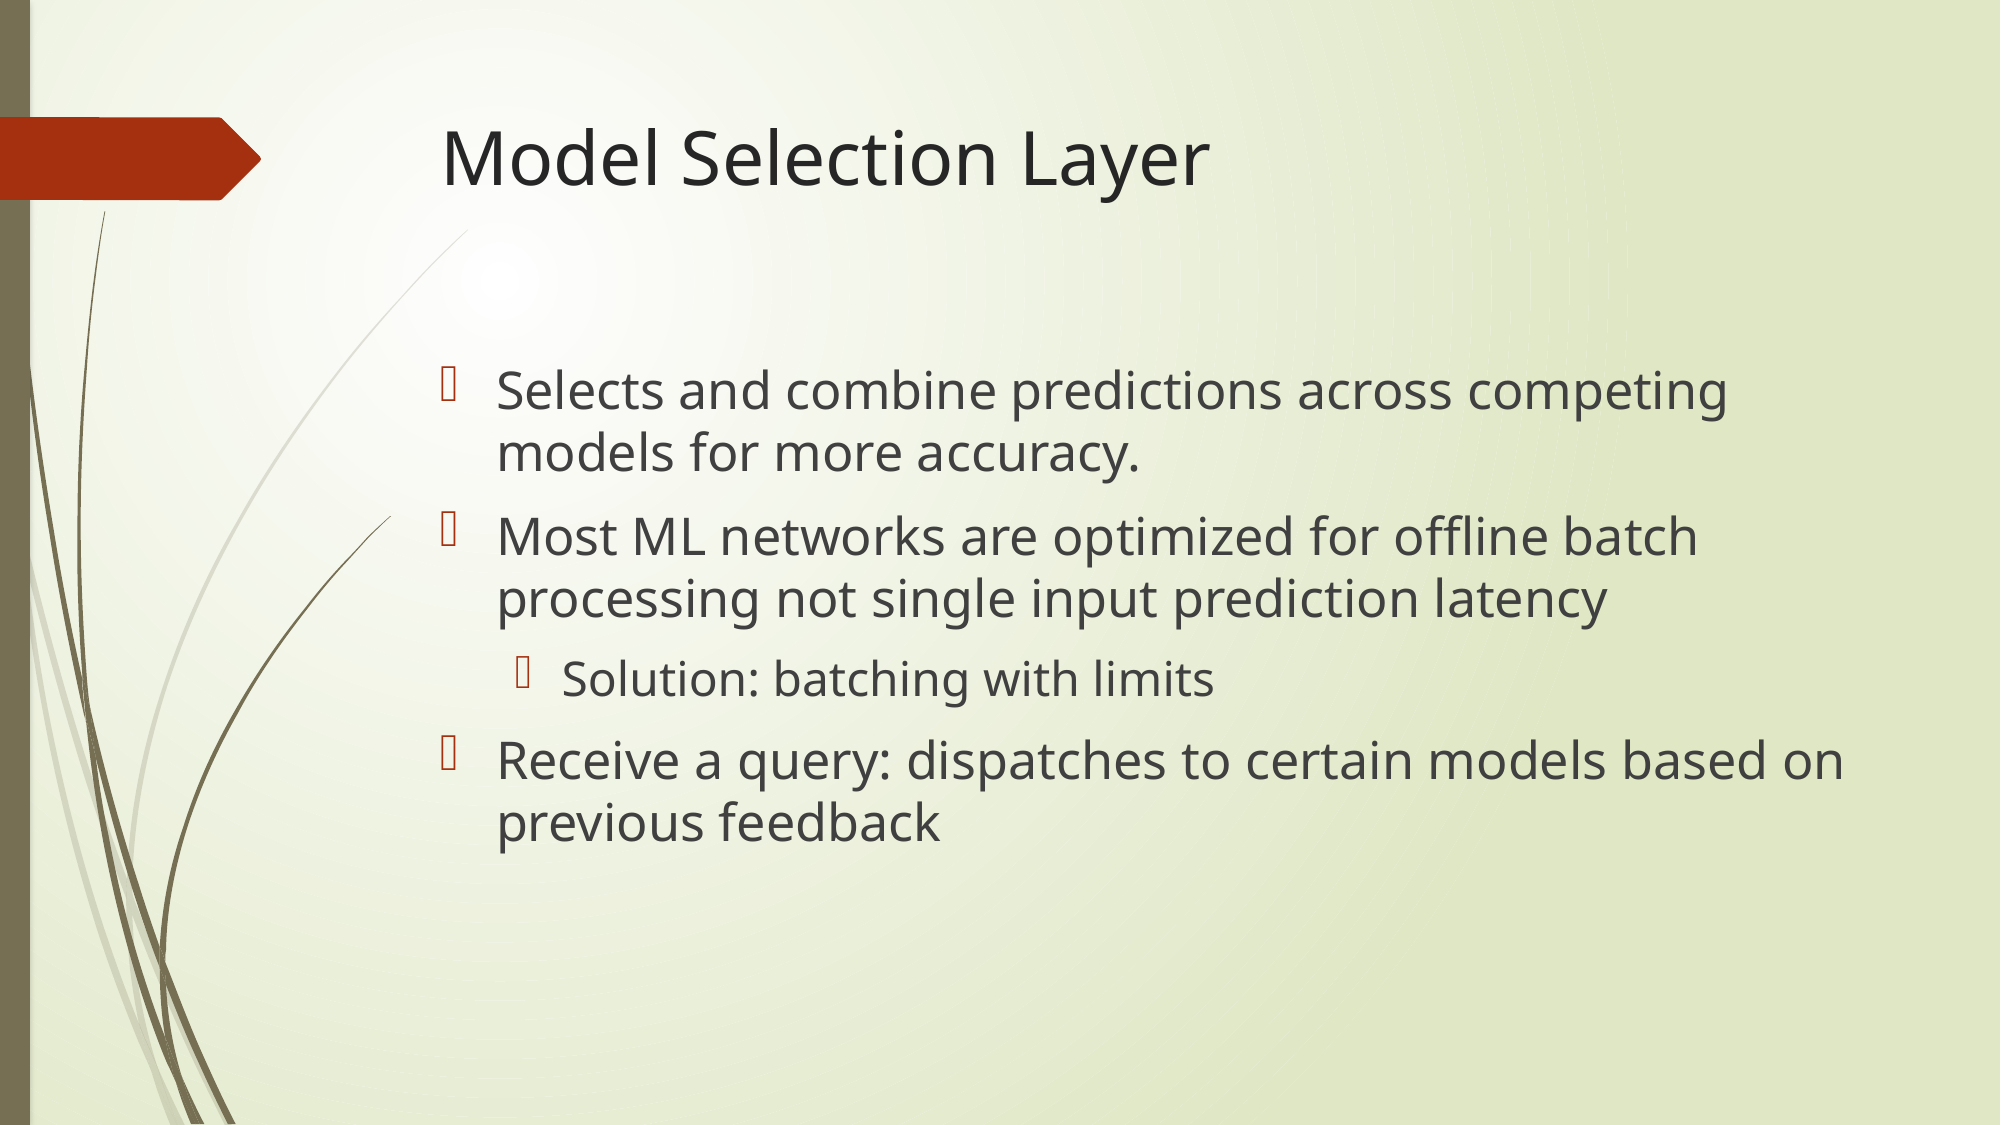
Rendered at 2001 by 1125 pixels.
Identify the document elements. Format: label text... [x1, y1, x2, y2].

list Selects and combine predictions across competing models for more accuracy. Most ML networks are optimized for offline batch processing not single input prediction latency Solution: batching with limits Receive a query: dispatches to certain models based on previous feedback [424, 350, 1888, 970]
title Model Selection Layer [425, 102, 1888, 313]
